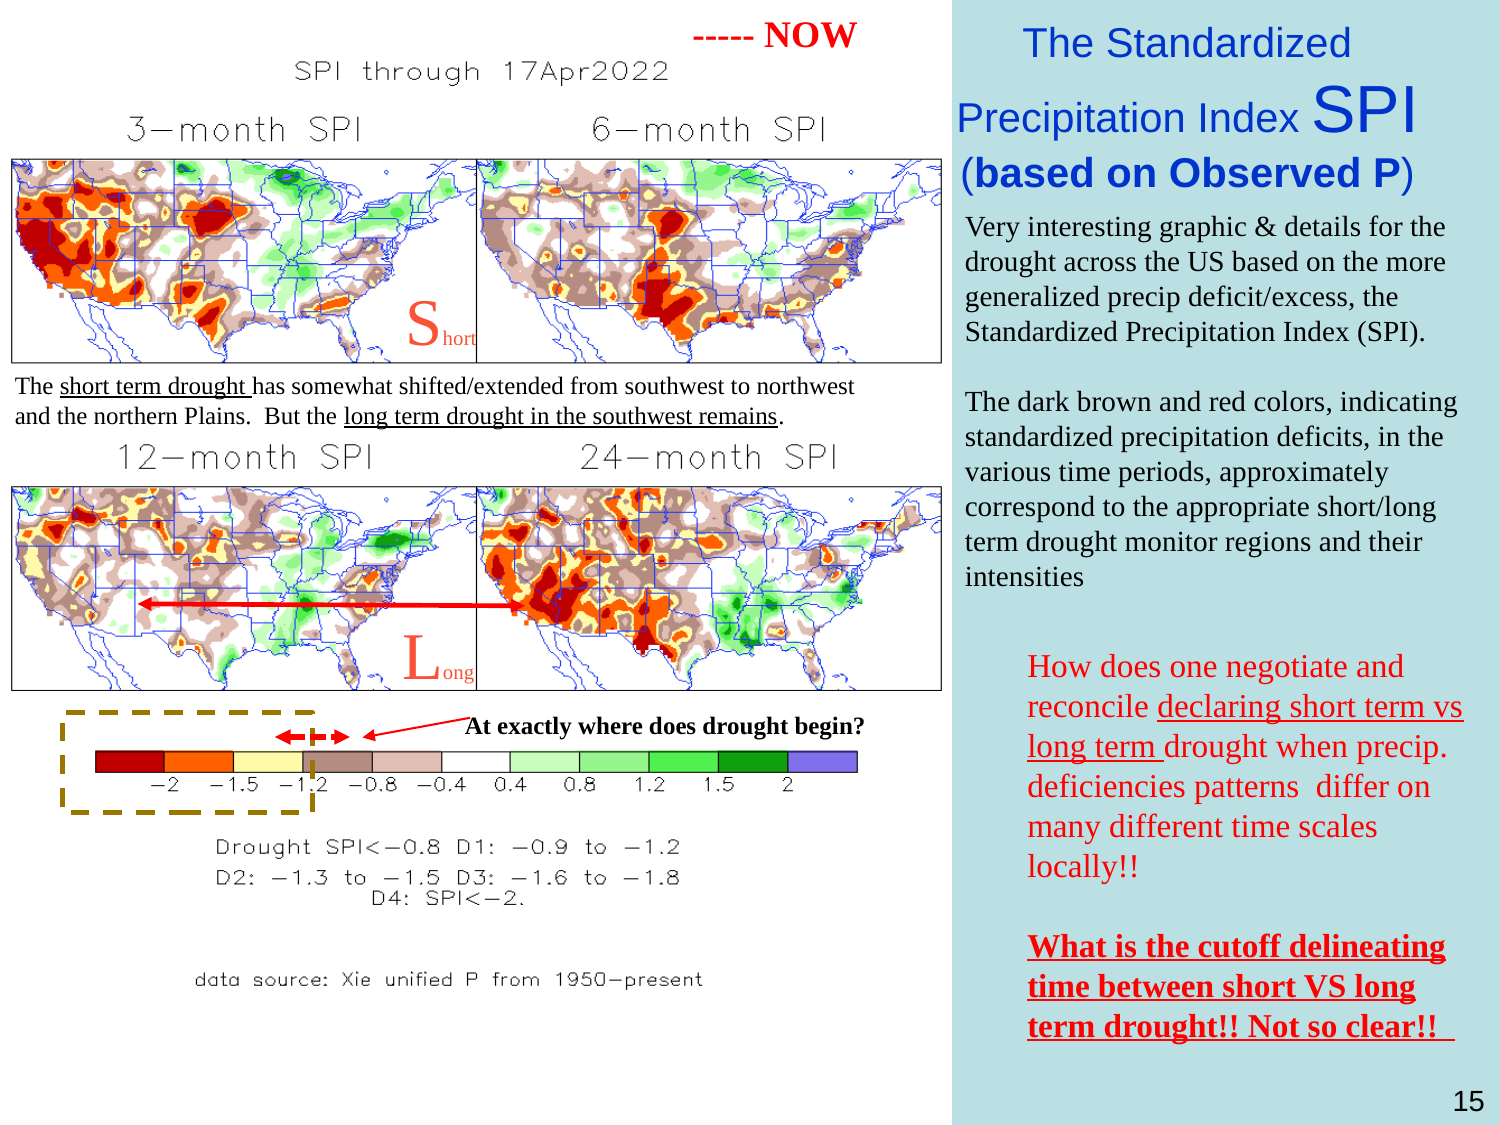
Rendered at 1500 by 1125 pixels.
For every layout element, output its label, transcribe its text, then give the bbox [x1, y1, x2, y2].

picture [0, 0, 952, 1125]
text_box How does one negotiate and reconcile declaring short term vs long term drought when precip. deficiencies patterns differ on many different time scales locally!! What is the cutoff delineating time between short VS long term drought!! Not so clear!! [1012, 637, 1500, 1052]
slide_number 15 [1437, 1074, 1500, 1125]
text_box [362, 717, 471, 738]
text_box Very interesting graphic & details for the drought across the US based on the more generalized precip deficit/excess, the Standardized Precipitation Index (SPI). The dark brown and red colors, indicating standardized precipitation deficits, in the various time periods, approximately correspond to the appropriate short/long term drought monitor regions and their intensities [955, 199, 1475, 600]
title The Standardized Precipitation Index SPI (based on Observed P) [952, 0, 1450, 199]
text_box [137, 603, 526, 607]
